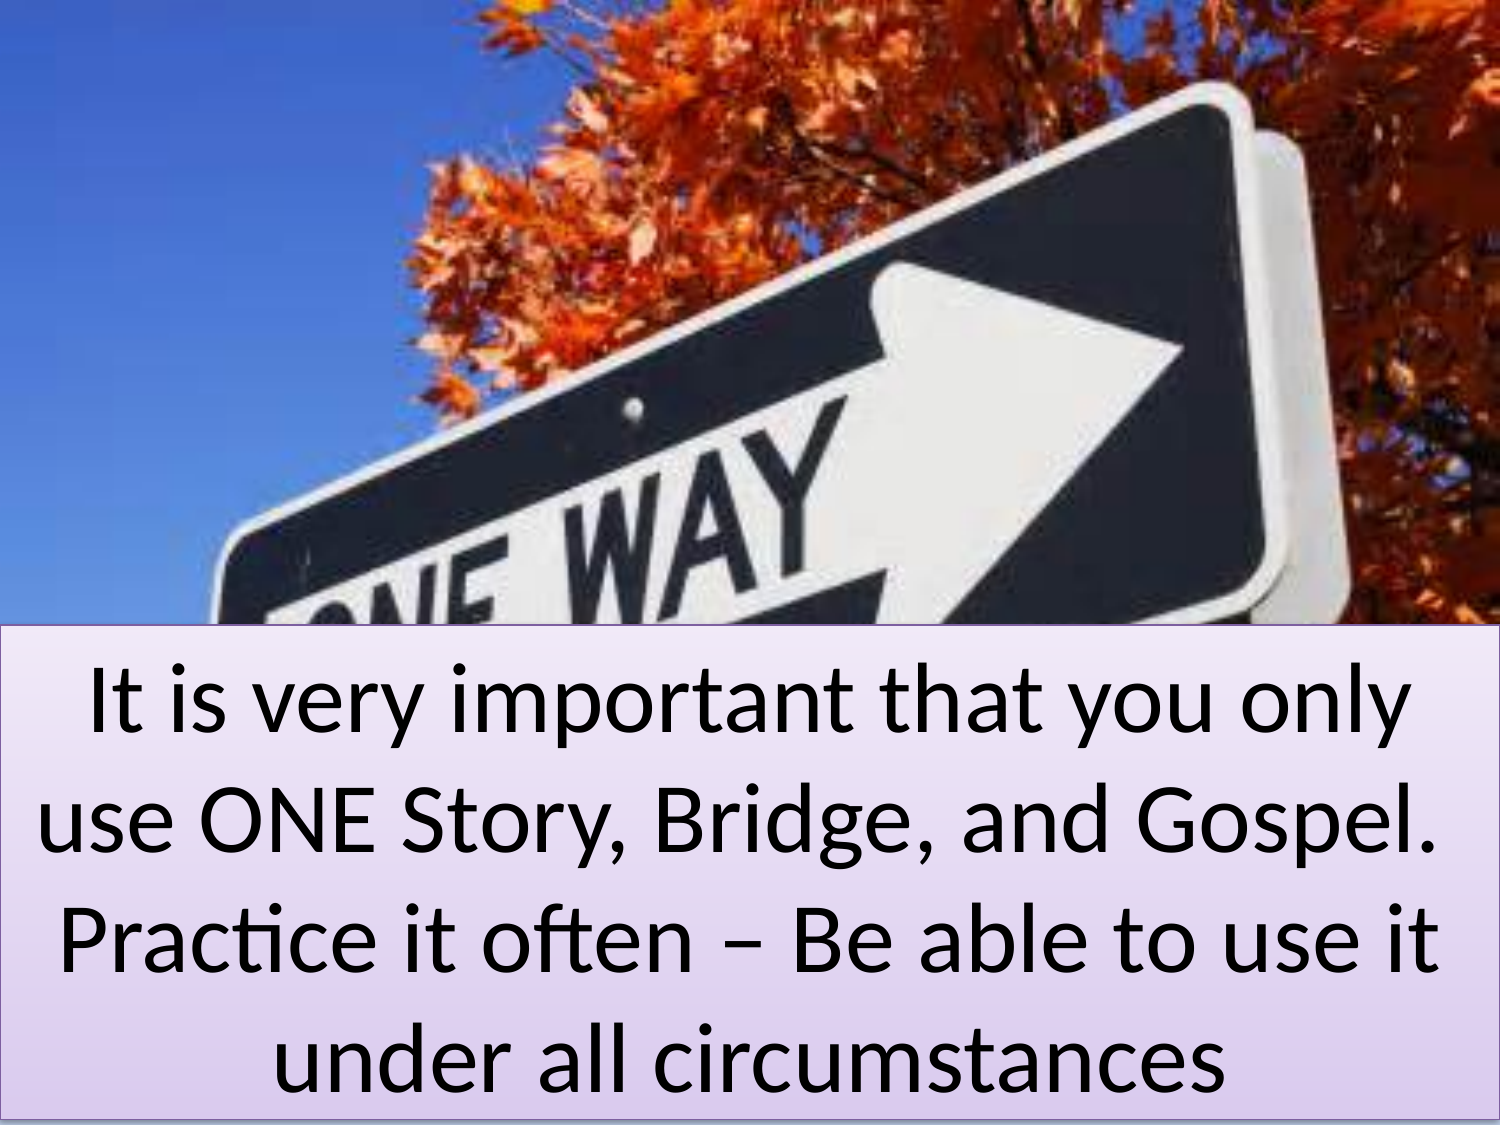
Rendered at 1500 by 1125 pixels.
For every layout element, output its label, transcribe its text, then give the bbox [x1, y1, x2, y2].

picture [0, 0, 1500, 1002]
text_box It is very important that you only use ONE Story, Bridge, and Gospel. Practice it often – Be able to use it under all circumstances [0, 1008, 1500, 1120]
